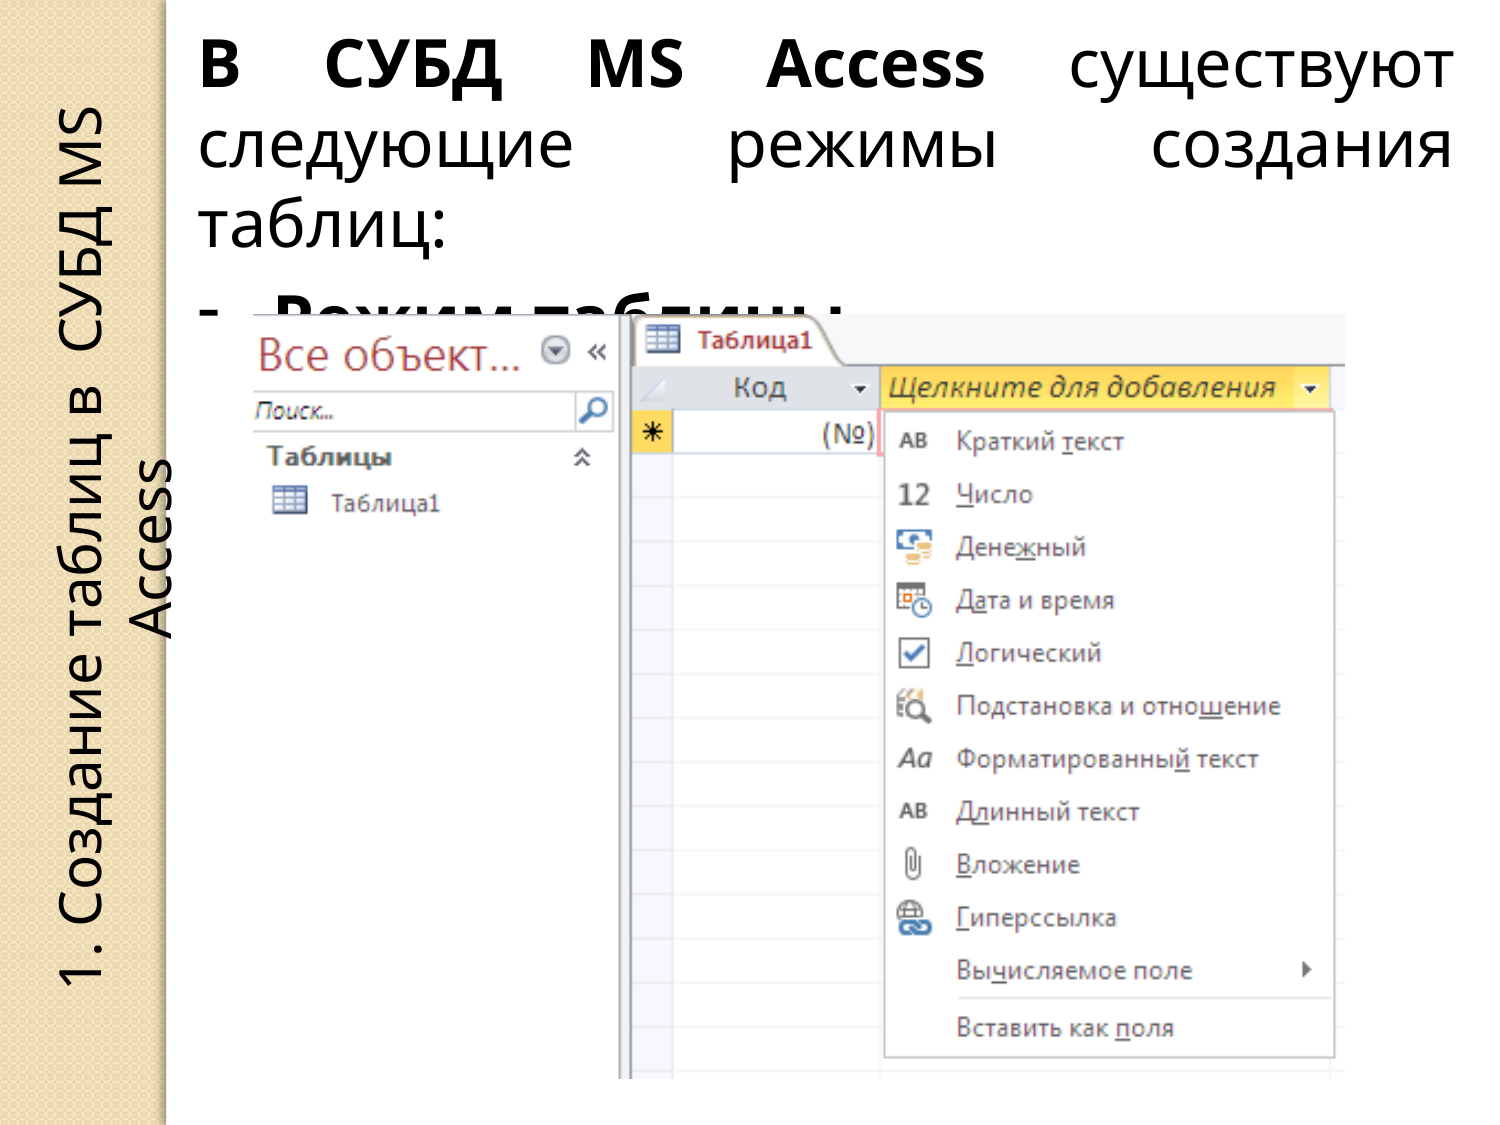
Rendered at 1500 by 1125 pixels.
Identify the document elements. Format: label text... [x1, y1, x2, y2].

text_box 1. Создание таблиц в СУБД MS Access [35, 42, 190, 1059]
picture [253, 314, 1345, 1080]
text_box В СУБД MS Access существуют следующие режимы создания таблиц: Режим таблицы [182, 13, 1471, 445]
